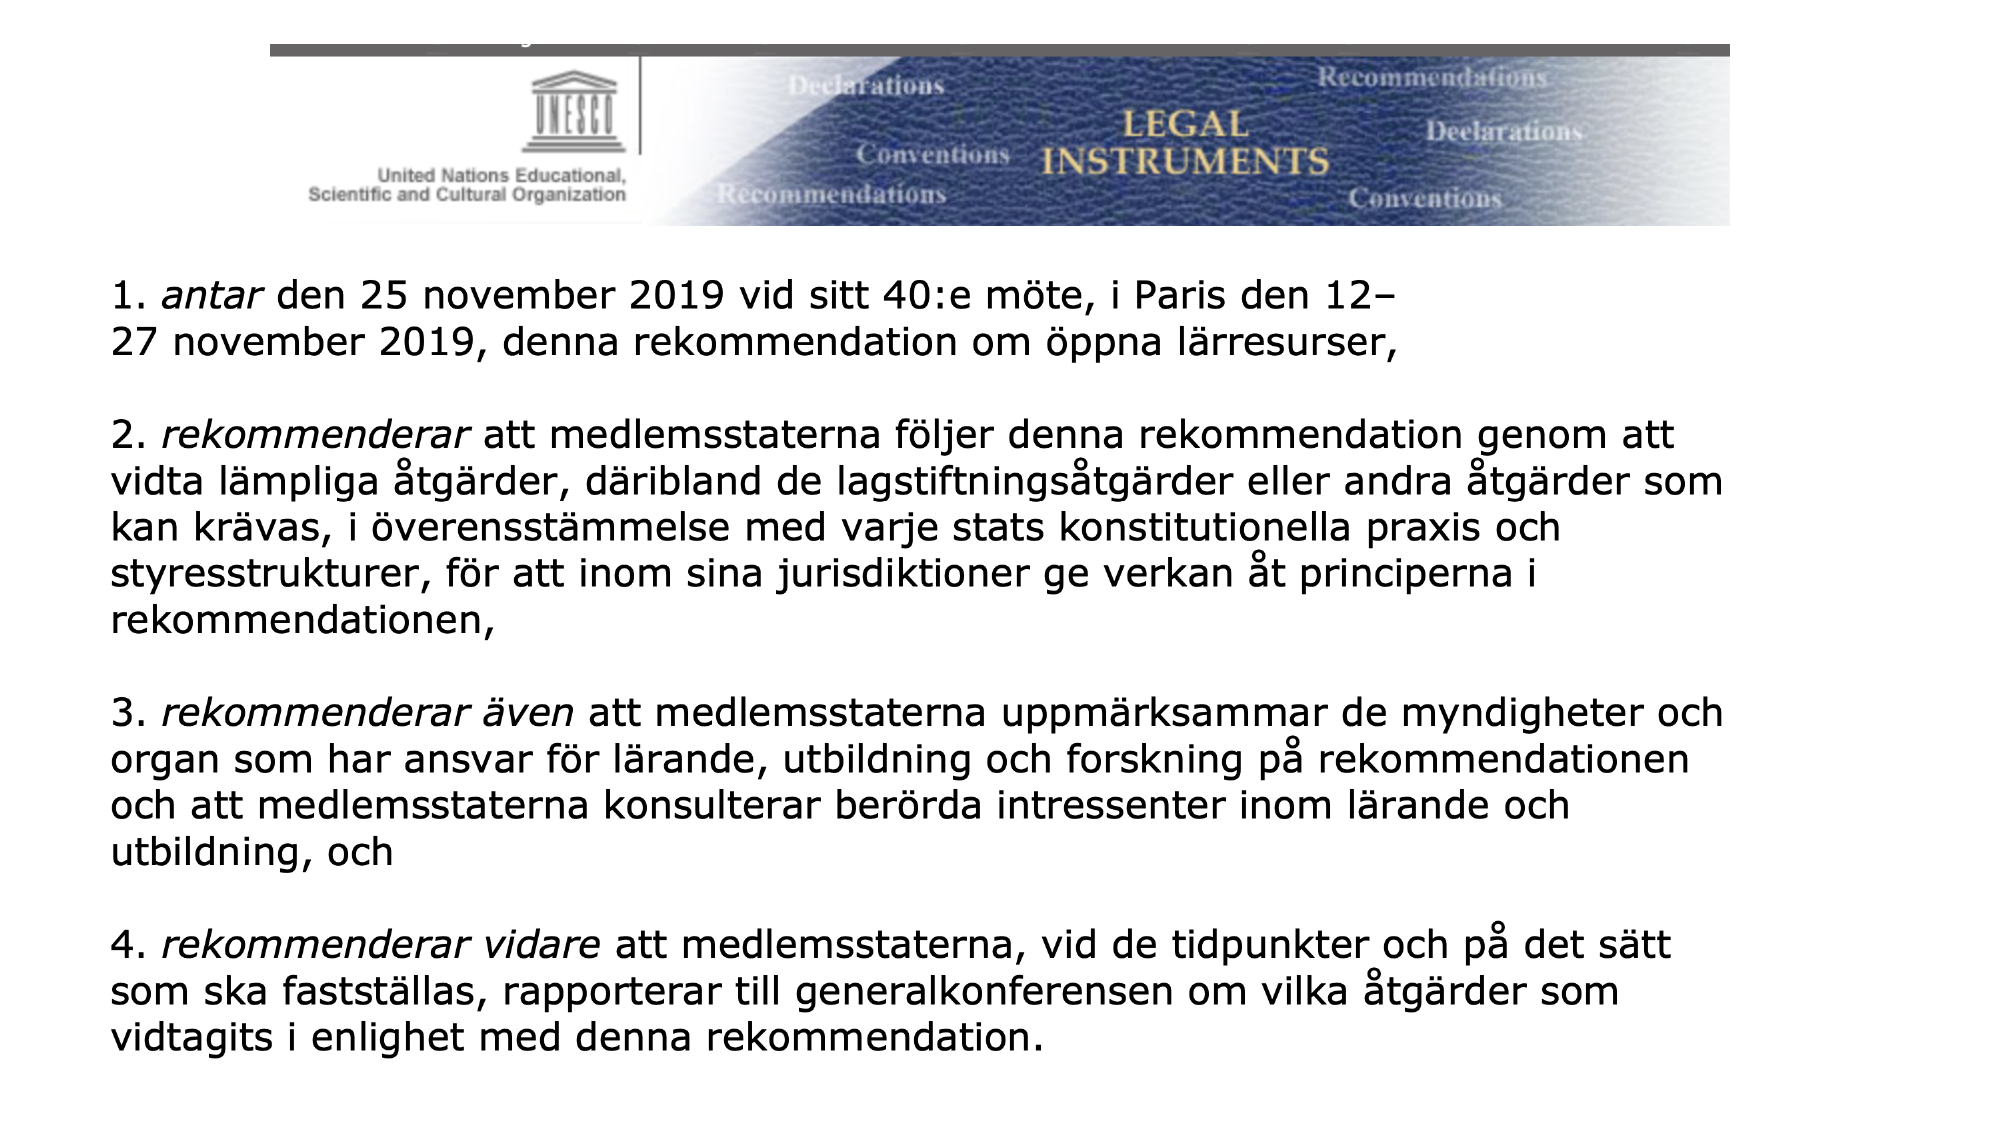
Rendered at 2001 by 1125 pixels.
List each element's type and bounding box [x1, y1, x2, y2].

picture [84, 250, 1793, 1081]
picture [270, 44, 1730, 226]
